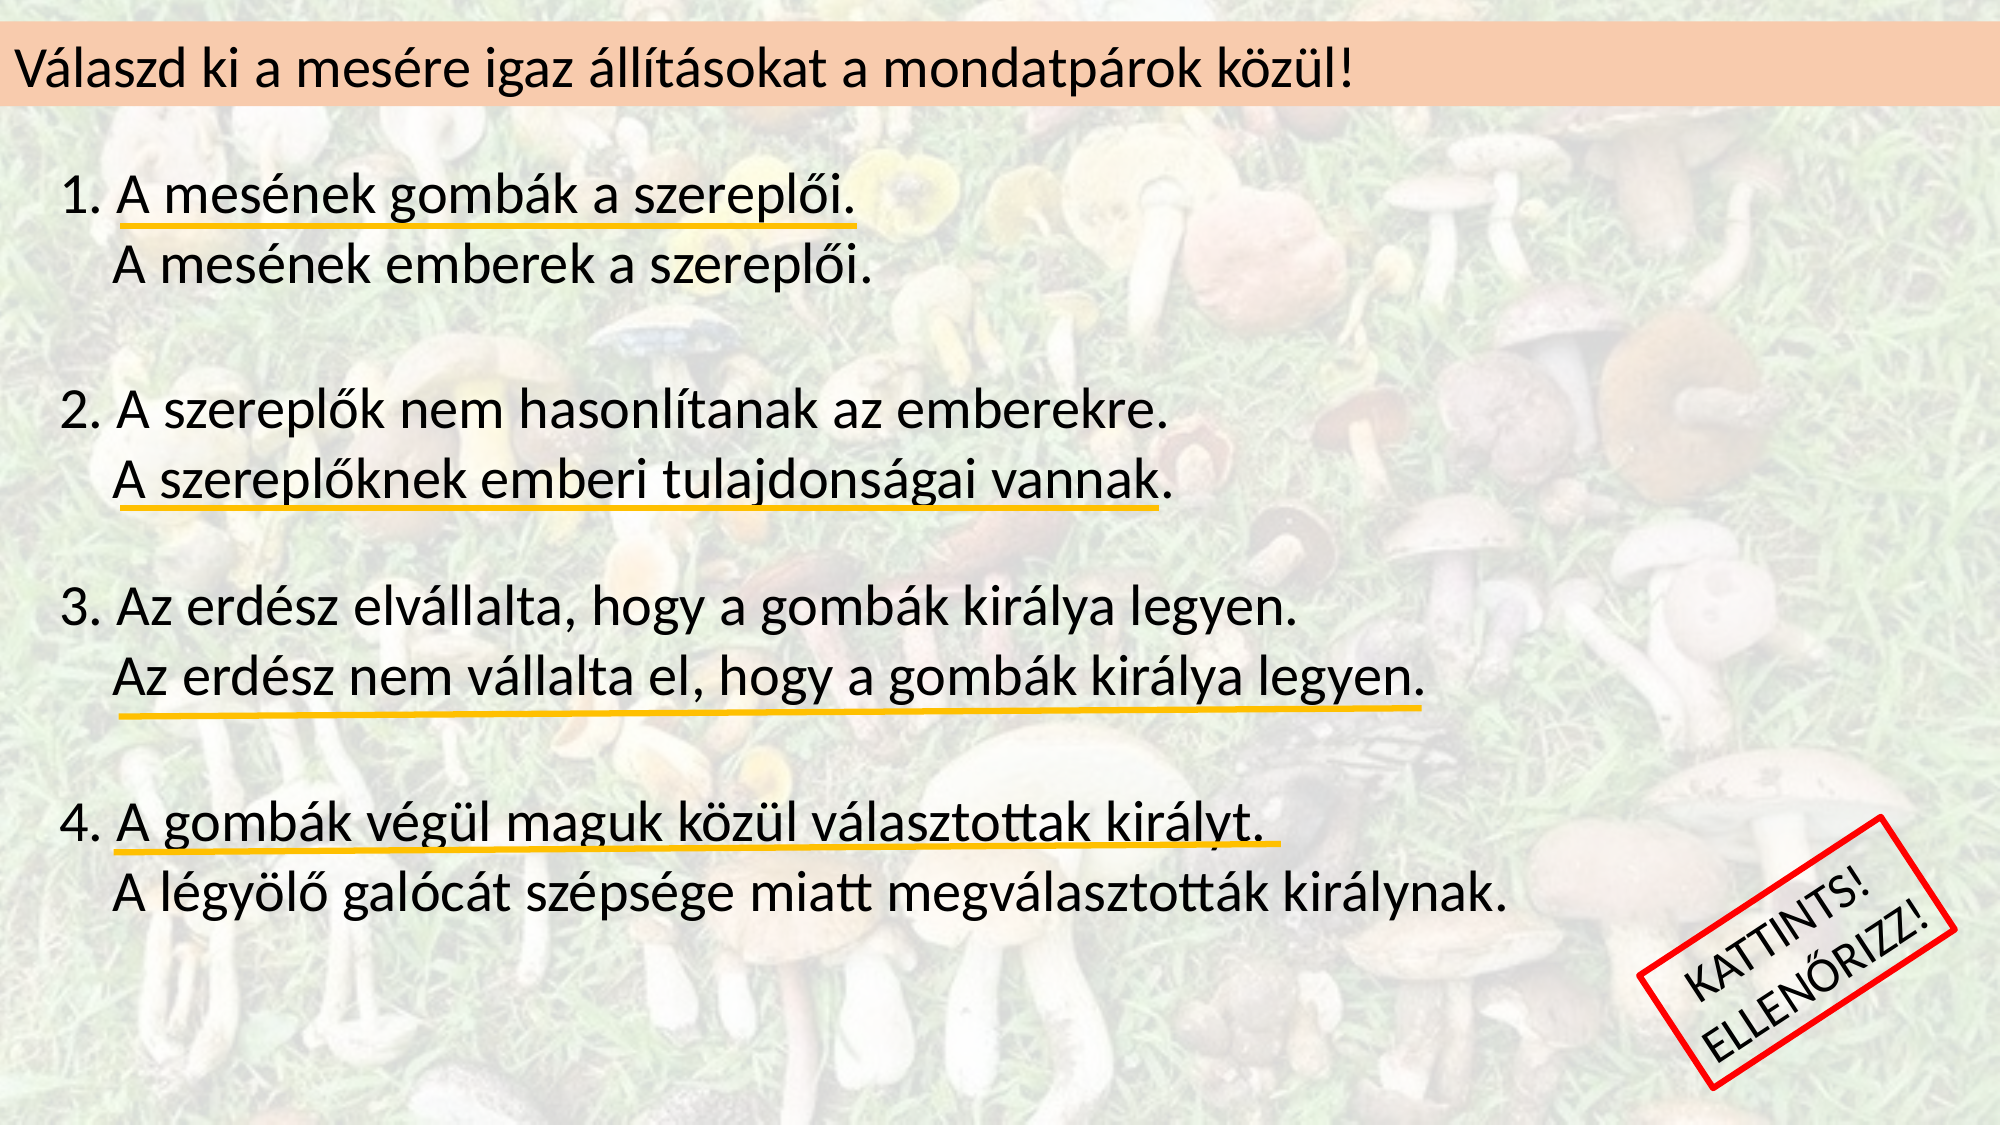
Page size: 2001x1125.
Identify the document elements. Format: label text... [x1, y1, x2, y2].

text_box KATTINTS! ELLENŐRIZZ! [1639, 816, 1955, 1089]
text_box 3. Az erdész elvállalta, hogy a gombák királya legyen. Az erdész nem vállalta el, hogy a gombák királya legyen. [44, 559, 1496, 715]
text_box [113, 844, 1281, 853]
text_box Válaszd ki a mesére igaz állításokat a mondatpárok közül! [0, 21, 2000, 107]
text_box 1. A mesének gombák a szereplői. A mesének emberek a szereplői. [44, 147, 973, 303]
text_box 2. A szereplők nem hasonlítanak az emberekre. A szereplőknek emberi tulajdonságai vannak. [44, 363, 1350, 518]
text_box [118, 708, 1422, 717]
text_box 4. A gombák végül maguk közül választottak királyt. A légyölő galócát szépsége miatt megválasztották királynak. [44, 775, 1685, 931]
